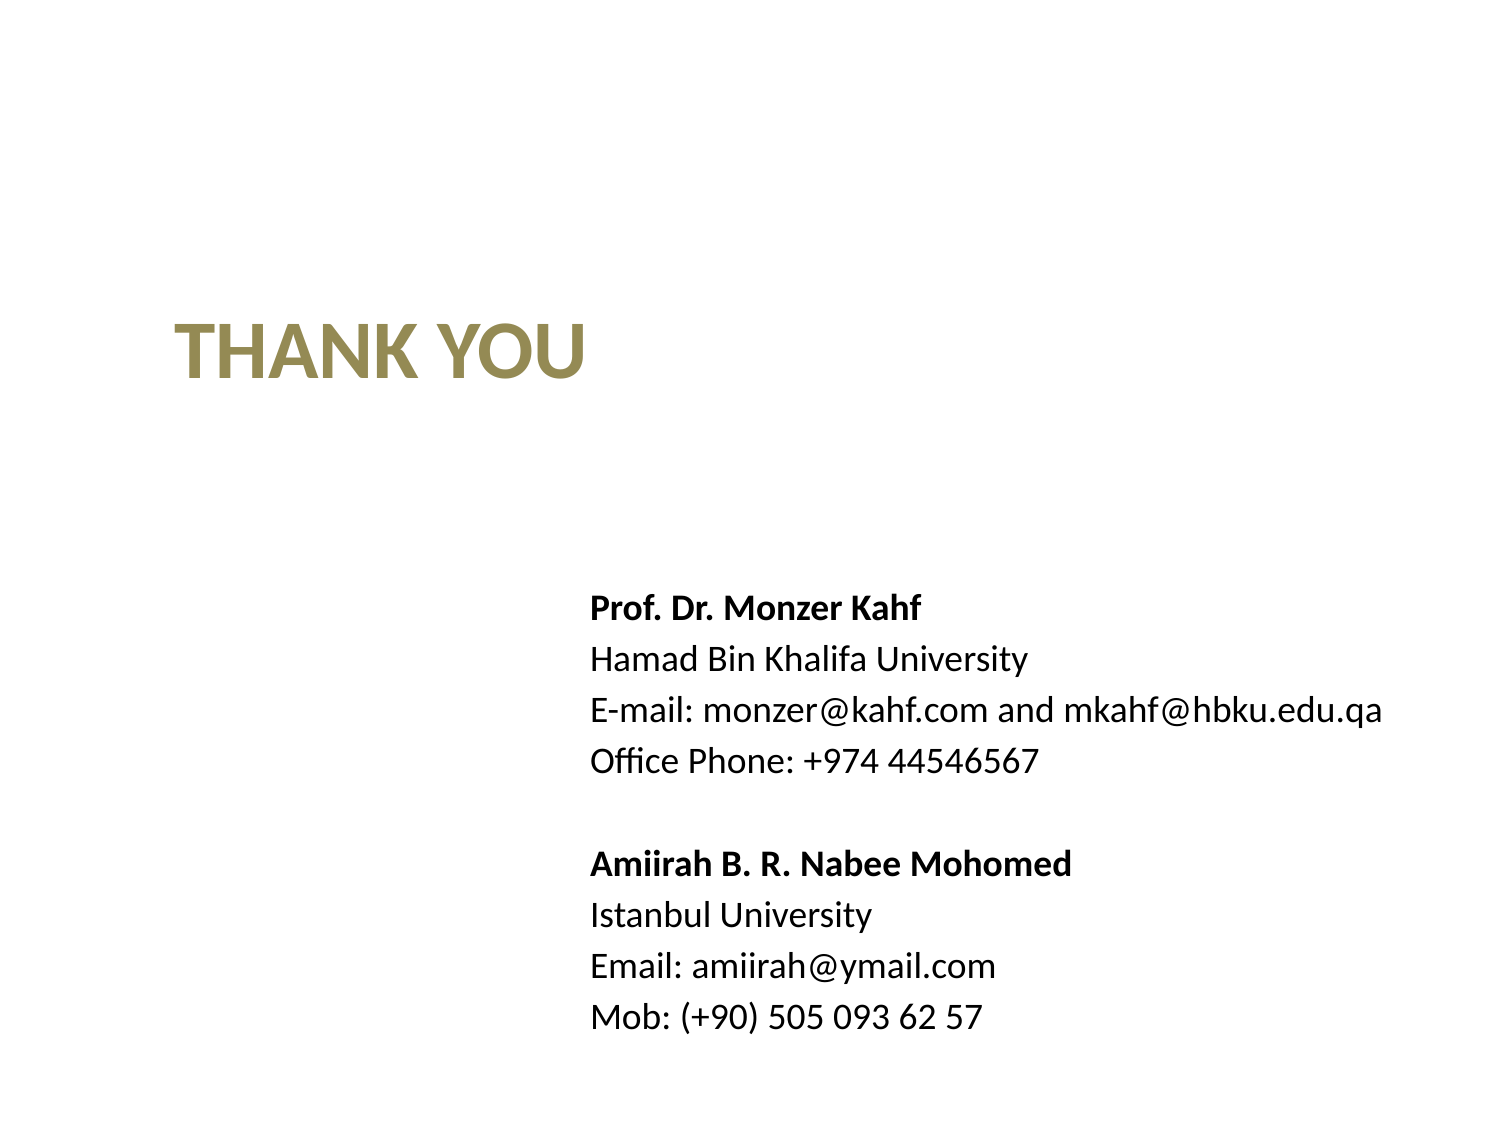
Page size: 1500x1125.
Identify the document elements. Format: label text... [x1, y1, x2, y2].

text_box Prof. Dr. Monzer Kahf Hamad Bin Khalifa University E-mail: monzer@kahf.com and mkahf@hbku.edu.qa Office Phone: +974 44546567 Amiirah B. R. Nabee Mohomed Istanbul University Email: amiirah@ymail.com Mob: (+90) 505 093 62 57 [574, 574, 1448, 1038]
text_box THANK YOU [37, 237, 725, 533]
